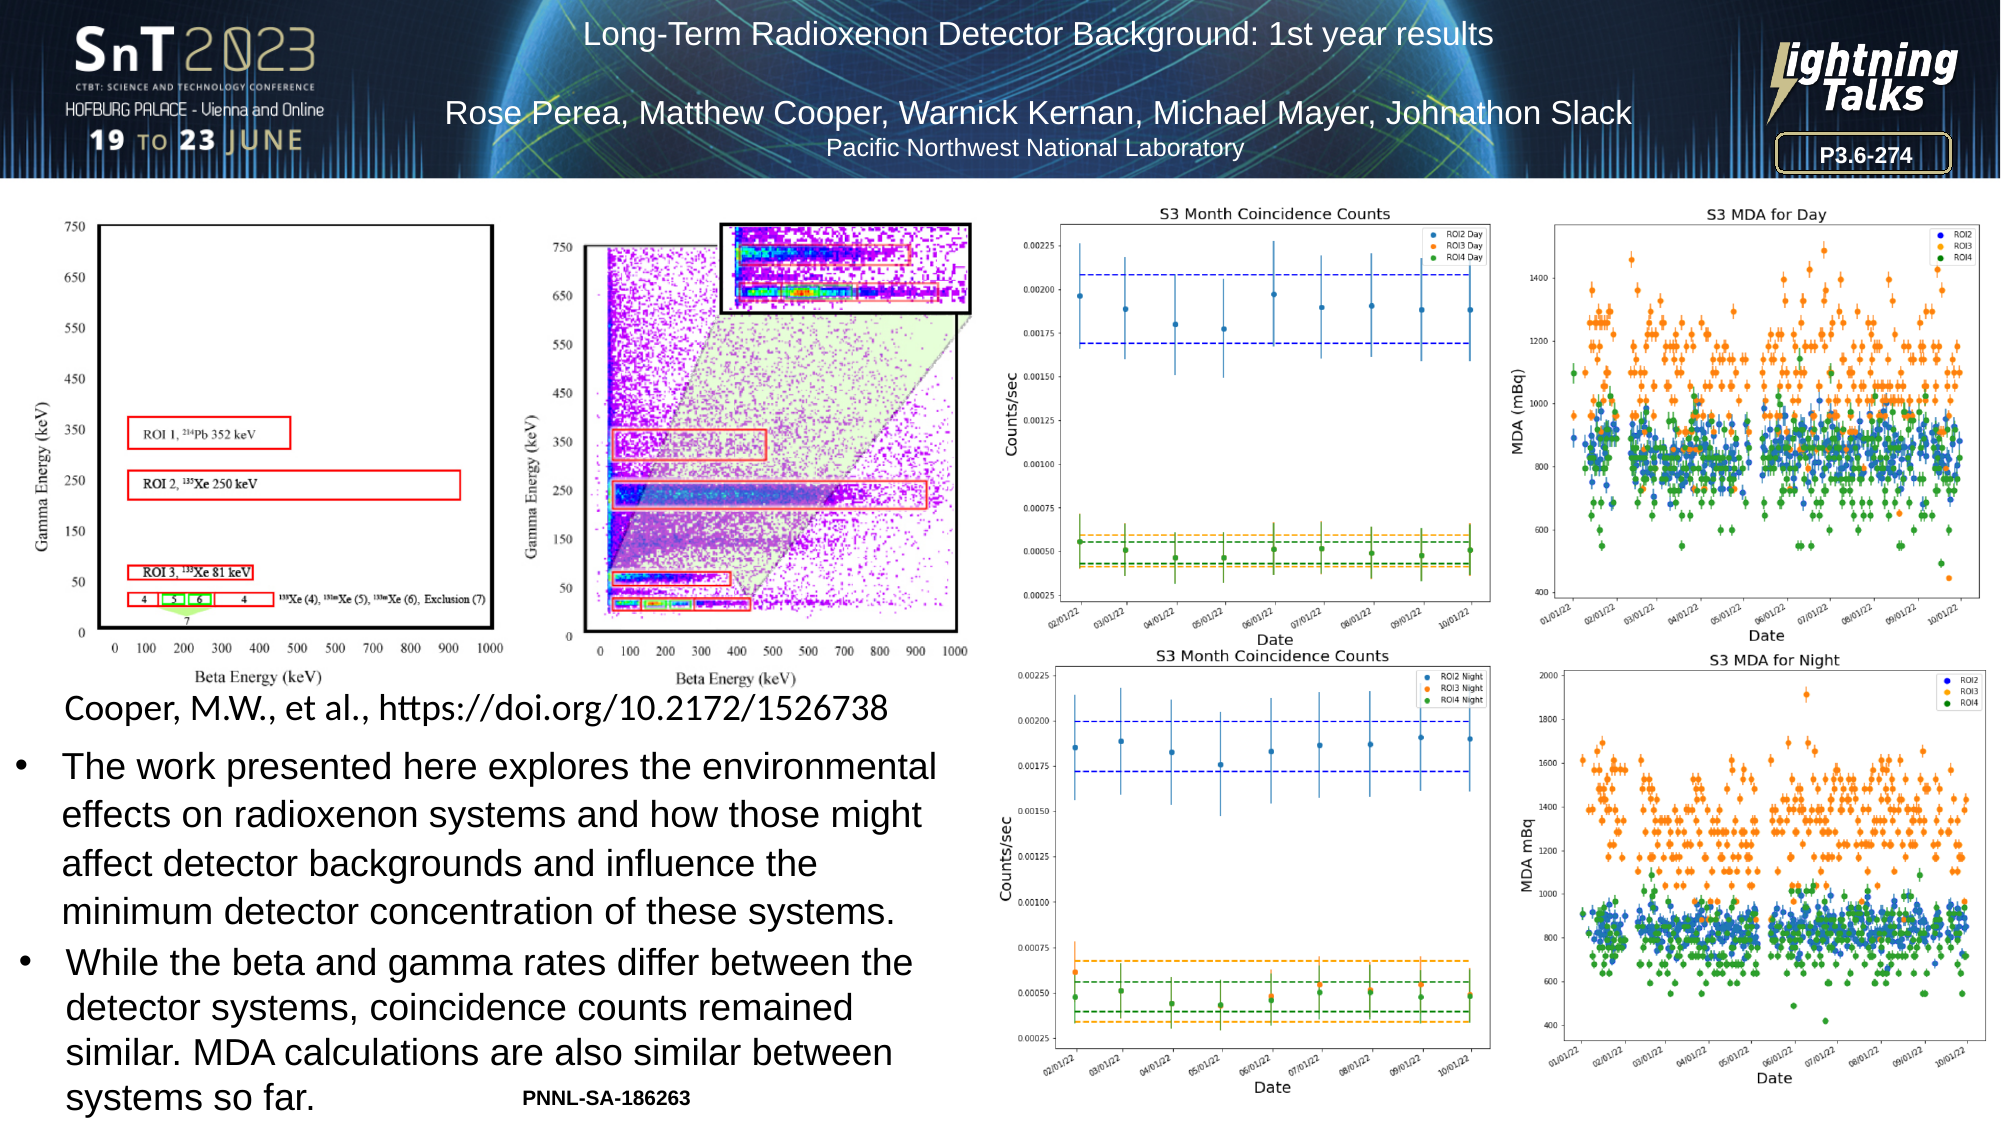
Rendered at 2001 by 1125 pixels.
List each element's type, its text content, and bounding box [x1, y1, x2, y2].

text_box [993, 197, 1999, 1098]
text_box PNNL-SA-186263 [507, 1077, 919, 1117]
text_box While the beta and gamma rates differ between the detector systems, coincidence counts remained similar. MDA calculations are also similar between systems so far. [3, 939, 959, 1125]
text_box Long-Term Radioxenon Detector Background: 1st year results Rose Perea, Matthew Cooper, Warnick Kernan, Michael Mayer, Johnathon Slack Pacific Northwest National Laboratory [338, 4, 1741, 169]
picture [0, 0, 2001, 1125]
text_box Cooper, M.W., et al., https://doi.org/10.2172/1526738 [49, 689, 909, 731]
text_box P3.6-274 [1778, 135, 1954, 176]
text_box The work presented here explores the environmental effects on radioxenon systems and how those might affect detector backgrounds and influence the minimum detector concentration of these systems. [0, 731, 962, 939]
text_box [29, 216, 978, 689]
